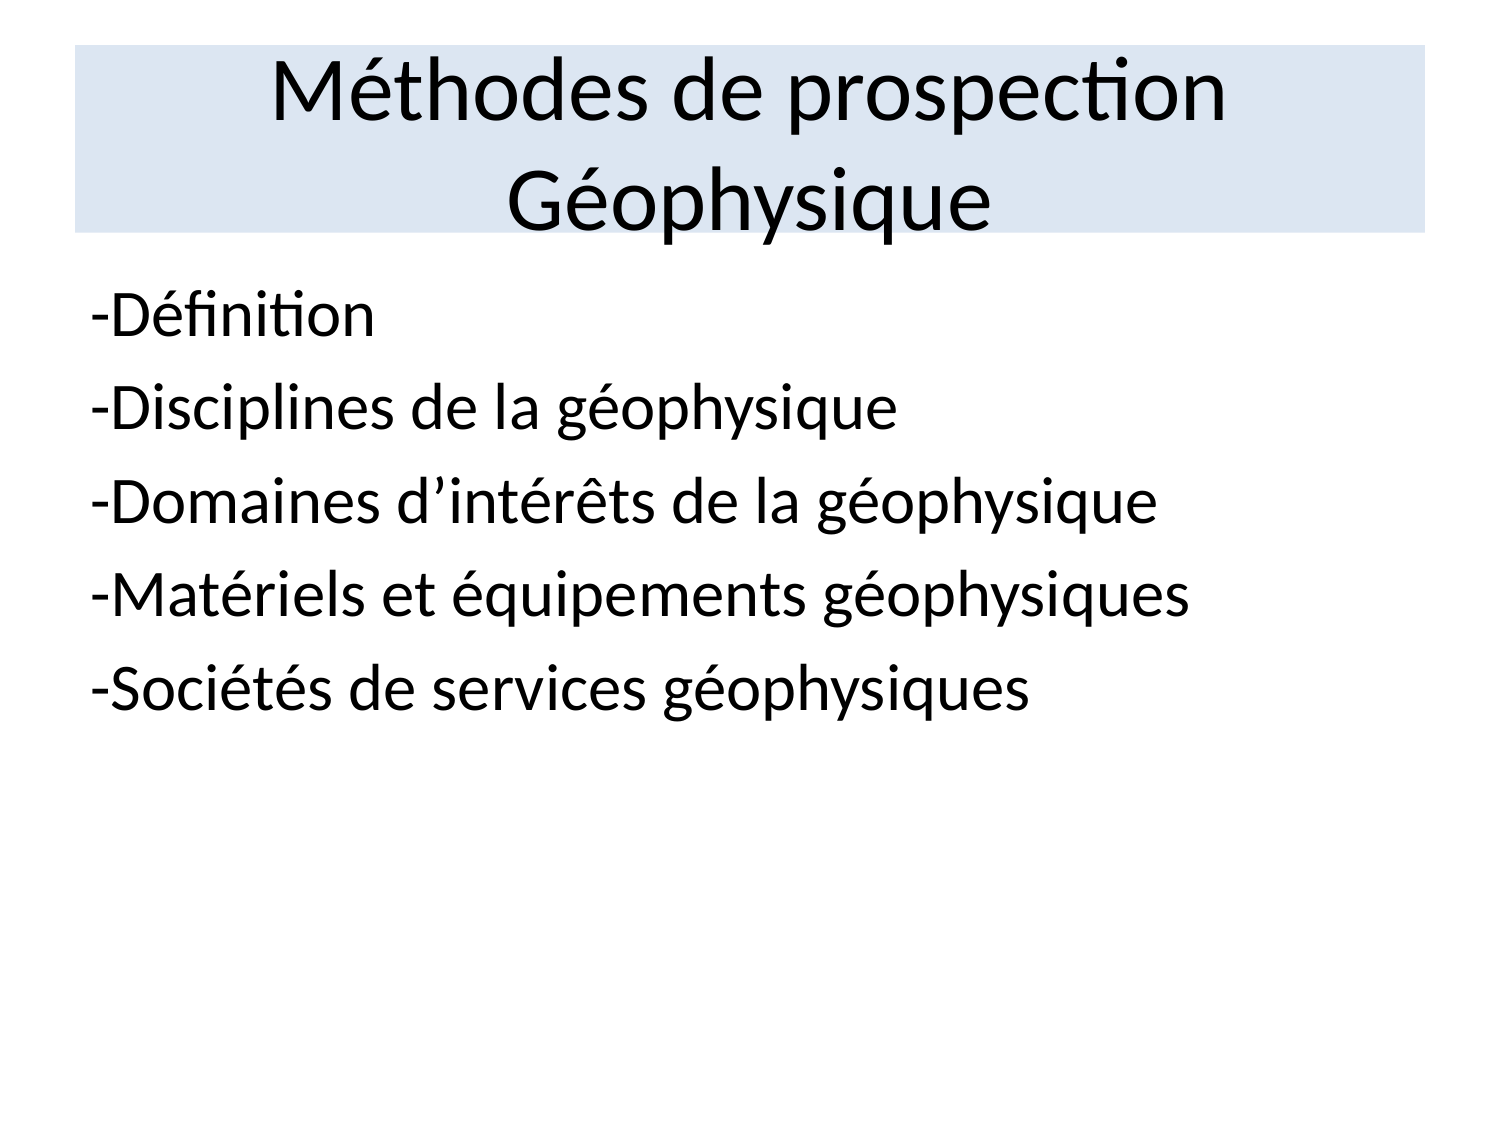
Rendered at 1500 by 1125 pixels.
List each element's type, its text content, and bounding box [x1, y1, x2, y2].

list -Définition -Disciplines de la géophysique -Domaines d’intérêts de la géophysique -Matériels et équipements géophysiques -Sociétés de services géophysiques [75, 262, 1425, 1005]
title Méthodes de prospection Géophysique [75, 45, 1425, 233]
